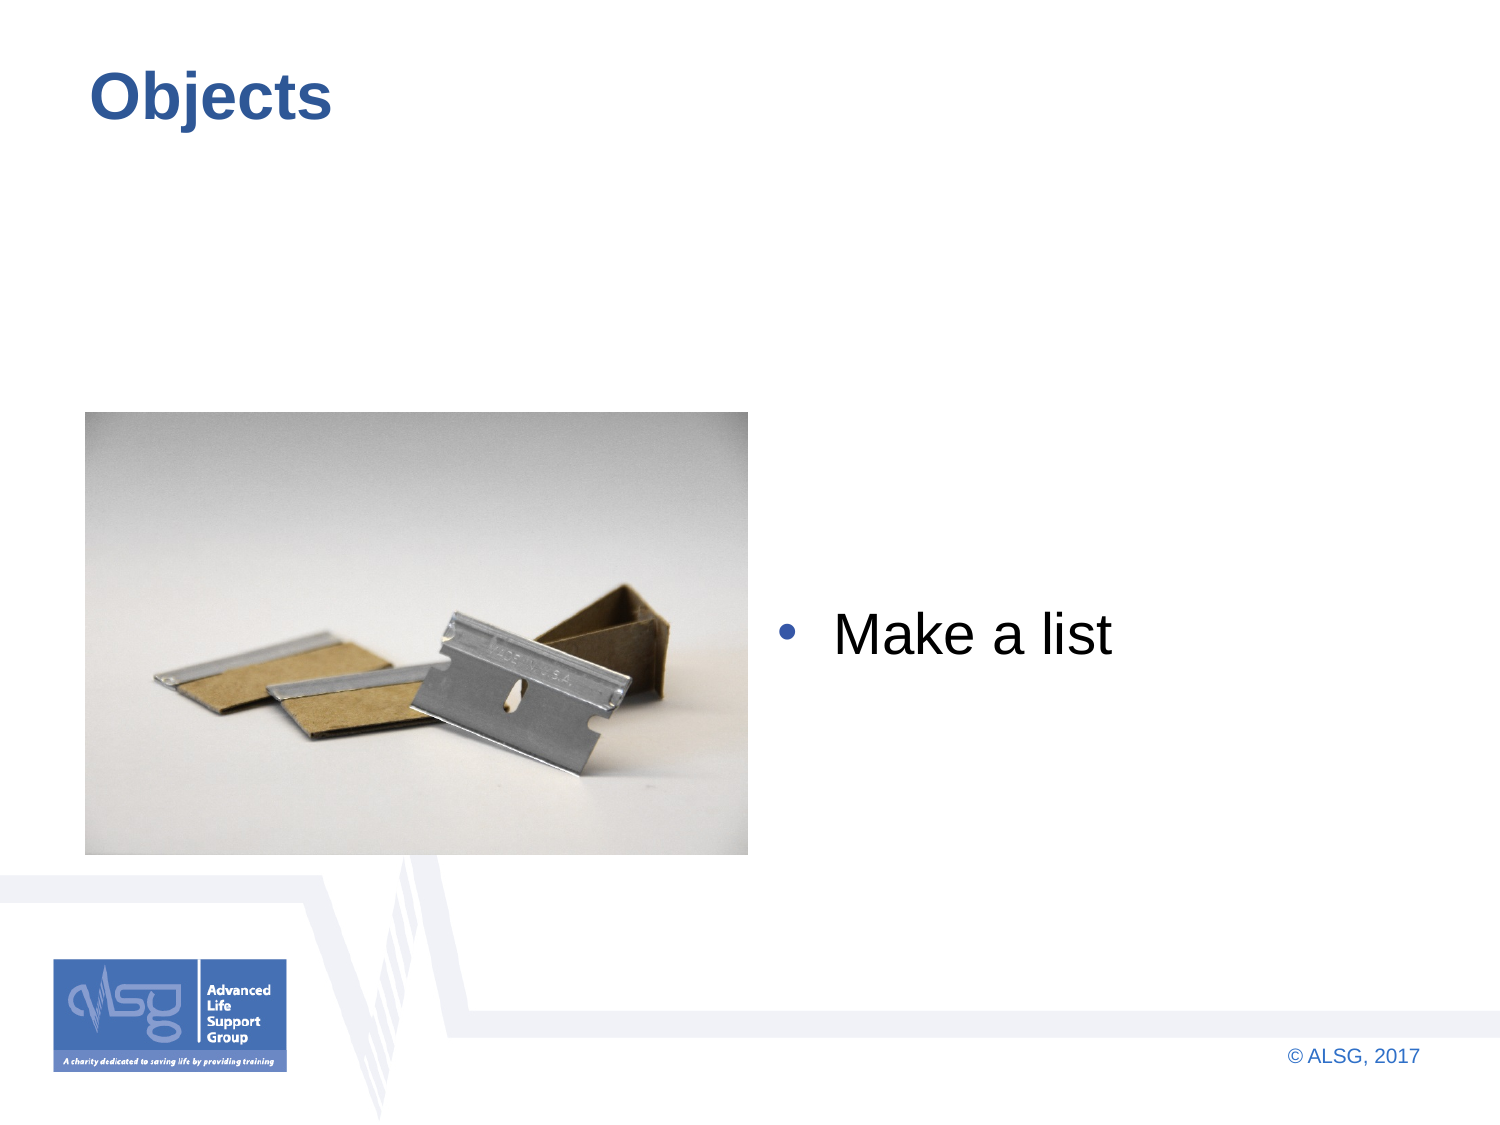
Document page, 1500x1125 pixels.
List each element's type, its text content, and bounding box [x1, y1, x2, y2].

picture [0, 0, 1500, 1125]
title Objects [75, 45, 1425, 233]
list [75, 262, 738, 1005]
list Make a list [762, 262, 1425, 1005]
